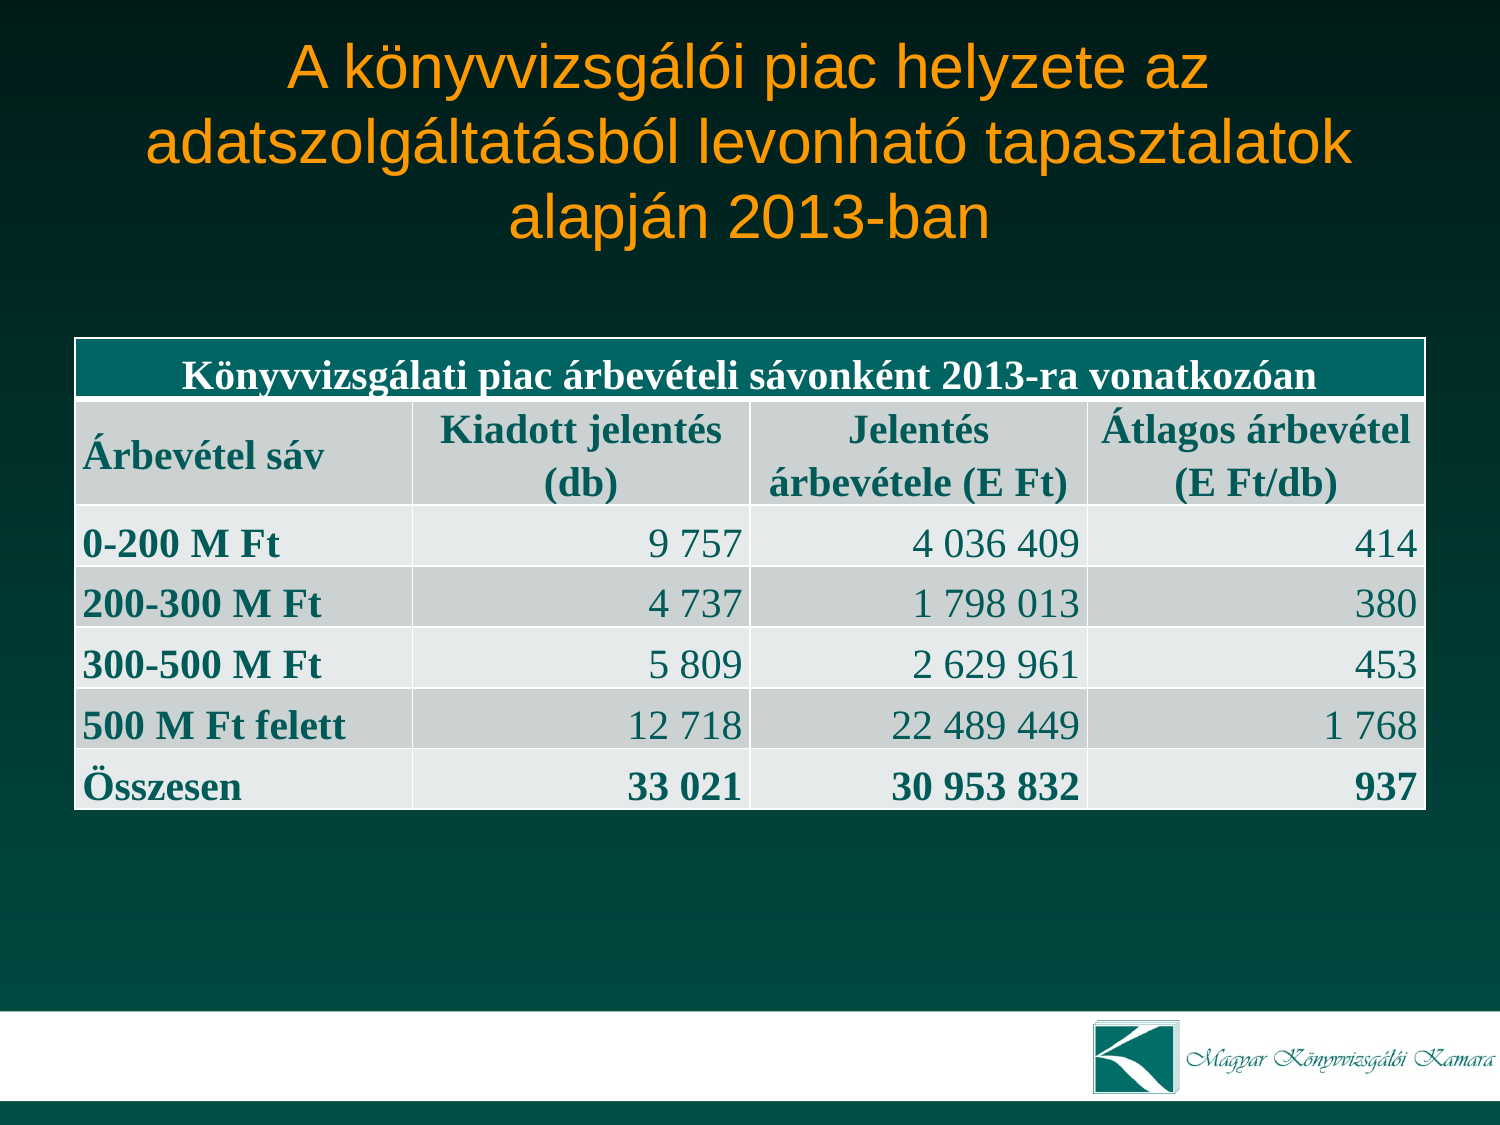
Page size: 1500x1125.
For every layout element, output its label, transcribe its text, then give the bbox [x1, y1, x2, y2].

table_cell 300-500 M Ft [76, 628, 412, 687]
table_cell 1 768 [1088, 689, 1424, 748]
table_cell Kiadott jelentés (db) [413, 402, 749, 504]
table_cell 33 021 [413, 749, 749, 808]
table_cell 9 757 [413, 506, 749, 565]
table_cell 4 737 [413, 567, 749, 626]
table_cell 500 M Ft felett [76, 689, 412, 748]
table_cell 30 953 832 [751, 749, 1087, 808]
table_cell 1 798 013 [751, 567, 1087, 626]
table_header Könyvvizsgálati piac árbevételi sávonként 2013-ra vonatkozóan [76, 339, 1424, 396]
table_cell 200-300 M Ft [76, 567, 412, 626]
table_cell 0-200 M Ft [76, 506, 412, 565]
table_cell 414 [1088, 506, 1424, 565]
table_cell Átlagos árbevétel (E Ft/db) [1088, 402, 1424, 504]
table_cell Árbevétel sáv [76, 402, 412, 504]
table_cell 5 809 [413, 628, 749, 687]
table_cell Jelentés árbevétele (E Ft) [751, 402, 1087, 504]
table_cell 12 718 [413, 689, 749, 748]
table_cell 22 489 449 [751, 689, 1087, 748]
table_cell 2 629 961 [751, 628, 1087, 687]
table_cell Összesen [76, 749, 412, 808]
table_cell 380 [1088, 567, 1424, 626]
table_cell 453 [1088, 628, 1424, 687]
title A könyvvizsgálói piac helyzete az adatszolgáltatásból levonható tapasztalatok alapján 2013-ban [74, 44, 1426, 233]
table_cell 937 [1088, 749, 1424, 808]
footer [0, 1011, 1500, 1102]
picture [1068, 1017, 1496, 1095]
table_cell 4 036 409 [751, 506, 1087, 565]
